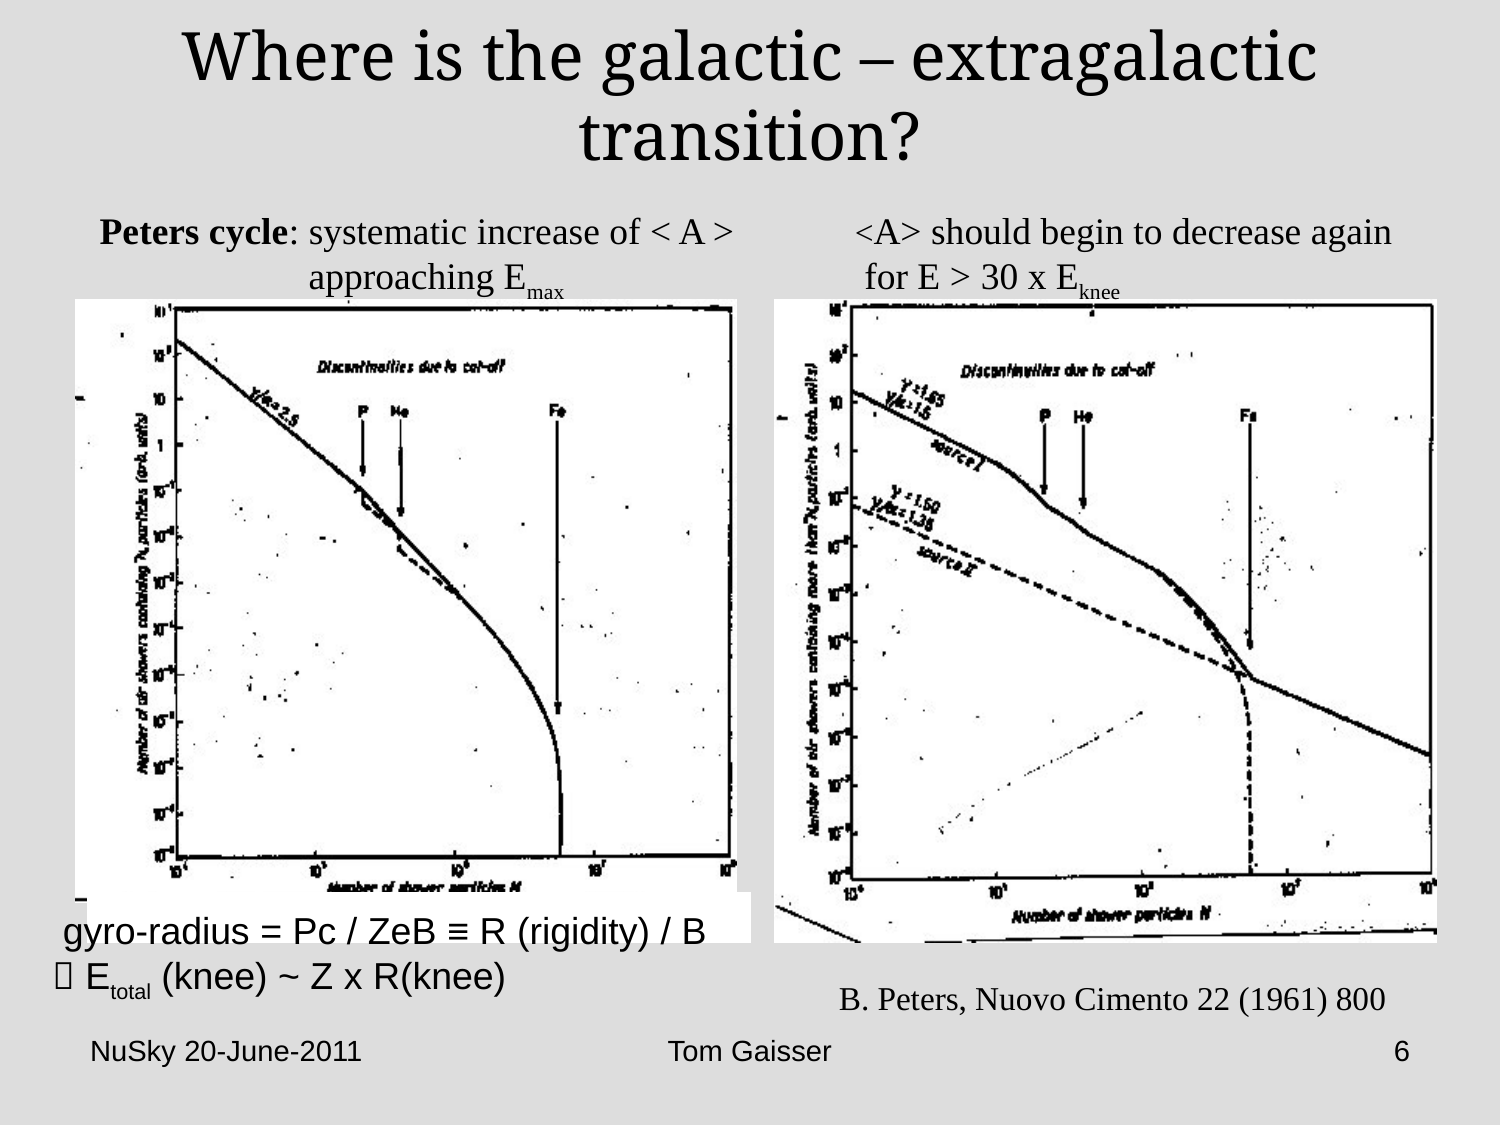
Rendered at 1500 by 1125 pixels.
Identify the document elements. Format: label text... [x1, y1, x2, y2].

text_box B. Peters, Nuovo Cimento 22 (1961) 800 [824, 969, 1438, 1025]
picture [774, 299, 1437, 943]
footer Tom Gaisser [512, 1024, 988, 1103]
text_box Peters cycle: systematic increase of < A > approaching Emax [84, 199, 760, 311]
slide_number 6 [1074, 1025, 1425, 1103]
text_box gyro-radius = Pc / ZeB ≡ R (rigidity) / B  Etotal (knee) ~ Z x R(knee) [37, 899, 722, 1011]
text_box <A> should begin to decrease again for E > 30 x Eknee [840, 199, 1408, 298]
slide_number NuSky 20-June-2011 [75, 1024, 425, 1103]
title Where is the galactic – extragalactic transition? [75, 0, 1425, 188]
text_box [74, 299, 751, 943]
